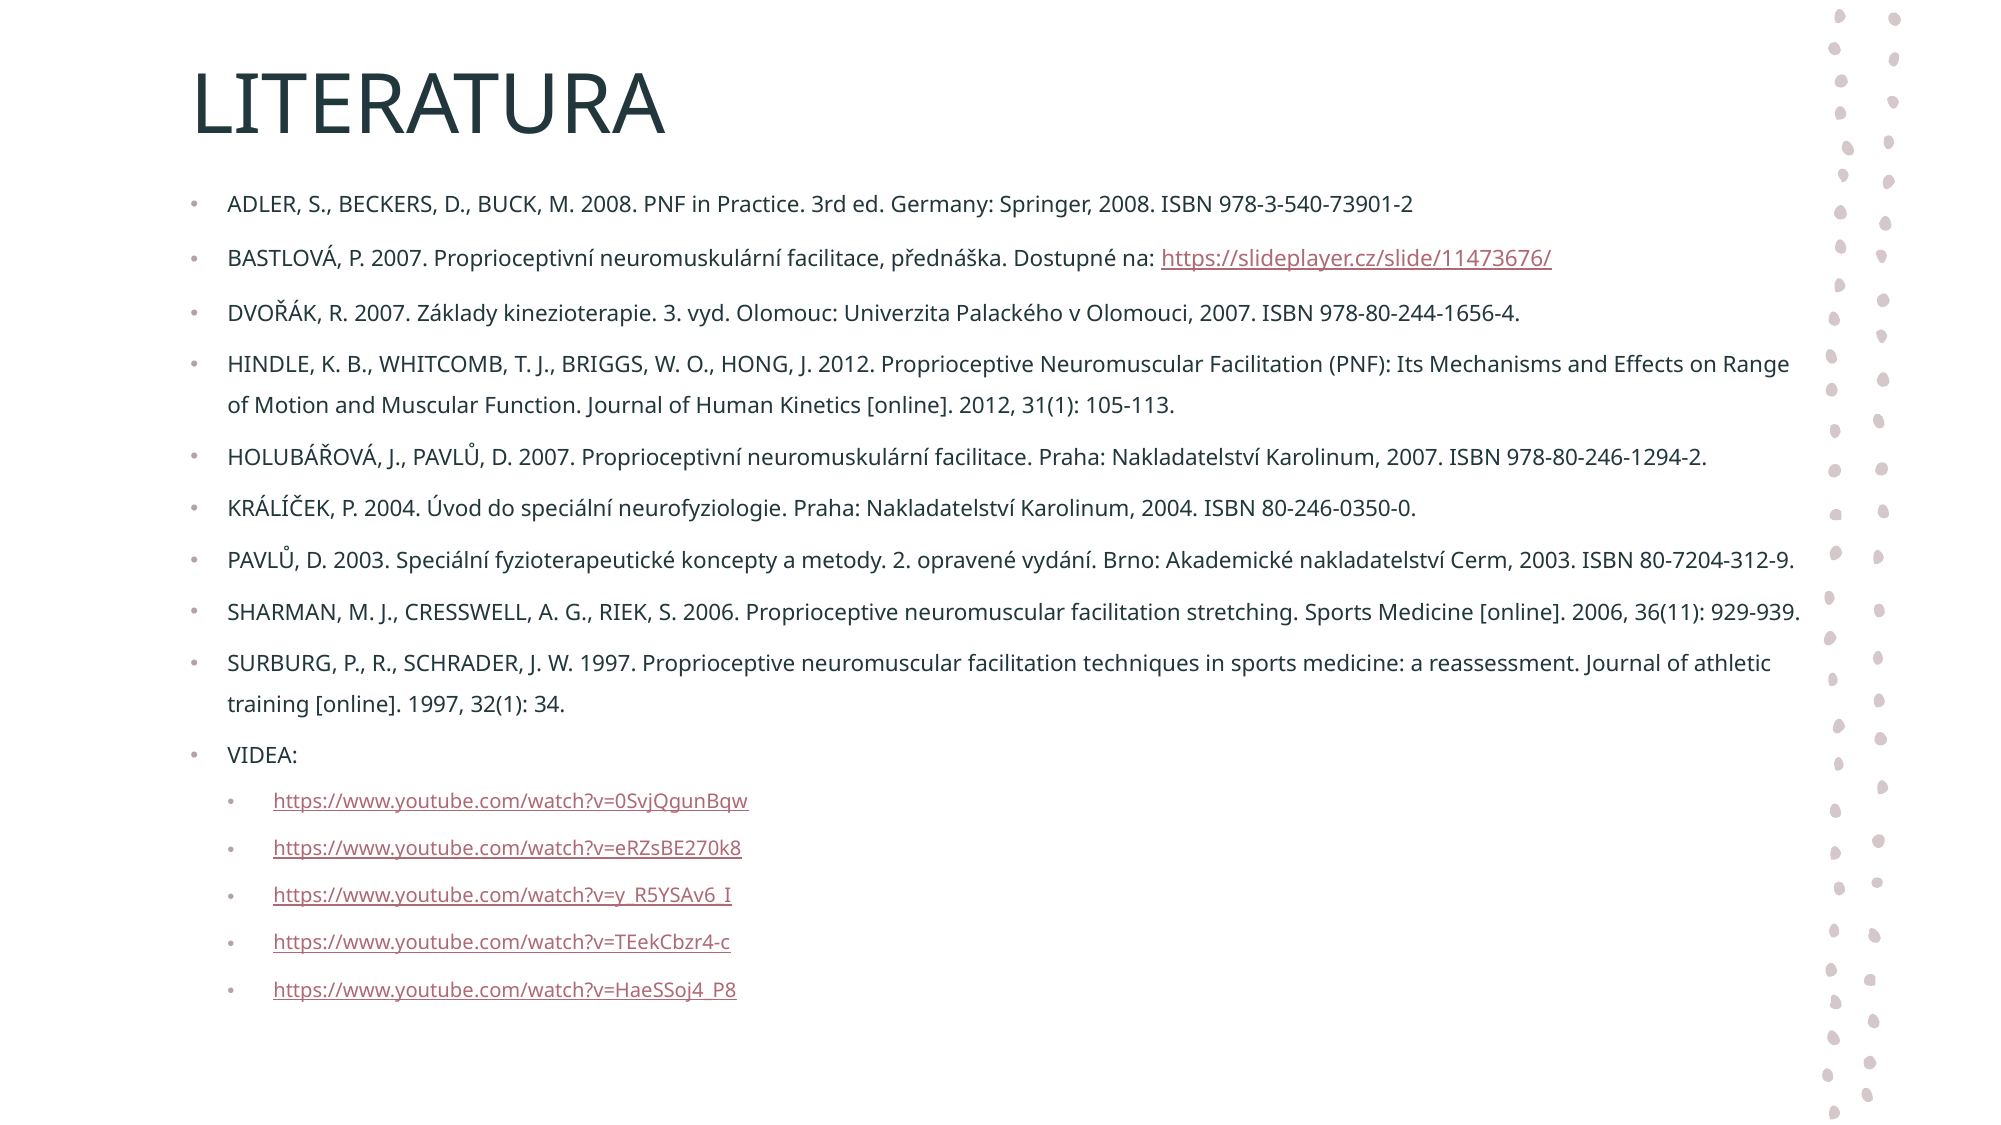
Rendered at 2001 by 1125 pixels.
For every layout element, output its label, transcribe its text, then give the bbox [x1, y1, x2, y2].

title LITERATURA [175, 29, 1756, 169]
list ADLER, S., BECKERS, D., BUCK, M. 2008. PNF in Practice. 3rd ed. Germany: Springer, 2008. ISBN 978-3-540-73901-2 BASTLOVÁ, P. 2007. Proprioceptivní neuromuskulární facilitace, přednáška. Dostupné na: https://slideplayer.cz/slide/11473676/ DVOŘÁK, R. 2007. Základy kinezioterapie. 3. vyd. Olomouc: Univerzita Palackého v Olomouci, 2007. ISBN 978-80-244-1656-4. HINDLE, K. B., WHITCOMB, T. J., BRIGGS, W. O., HONG, J. 2012. Proprioceptive Neuromuscular Facilitation (PNF): Its Mechanisms and Effects on Range of Motion and Muscular Function. Journal of Human Kinetics [online]. 2012, 31(1): 105-113. HOLUBÁŘOVÁ, J., PAVLŮ, D. 2007. Proprioceptivní neuromuskulární facilitace. Praha: Nakladatelství Karolinum, 2007. ISBN 978-80-246-1294-2. KRÁLÍČEK, P. 2004. Úvod do speciální neurofyziologie. Praha: Nakladatelství Karolinum, 2004. ISBN 80-246-0350-0. PAVLŮ, D. 2003. Speciální fyzioterapeutické koncepty a metody. 2. opravené vydání. Brno: Akademické nakladatelství Cerm, 2003. ISBN 80-7204-312-9. SHARMAN, M. J., CRESSWELL, A. G., RIEK, S. 2006. Proprioceptive neuromuscular facilitation stretching. Sports Medicine [online]. 2006, 36(11): 929-939. SURBURG, P., R., SCHRADER, J. W. 1997. Proprioceptive neuromuscular facilitation techniques in sports medicine: a reassessment. Journal of athletic training [online]. 1997, 32(1): 34. VIDEA: https://www.youtube.com/watch?v=0SvjQgunBqw https://www.youtube.com/watch?v=eRZsBE270k8 https://www.youtube.com/watch?v=y_R5YSAv6_I https://www.youtube.com/watch?v=TEekCbzr4-c https://www.youtube.com/watch?v=HaeSSoj4_P8 [175, 169, 1826, 1096]
